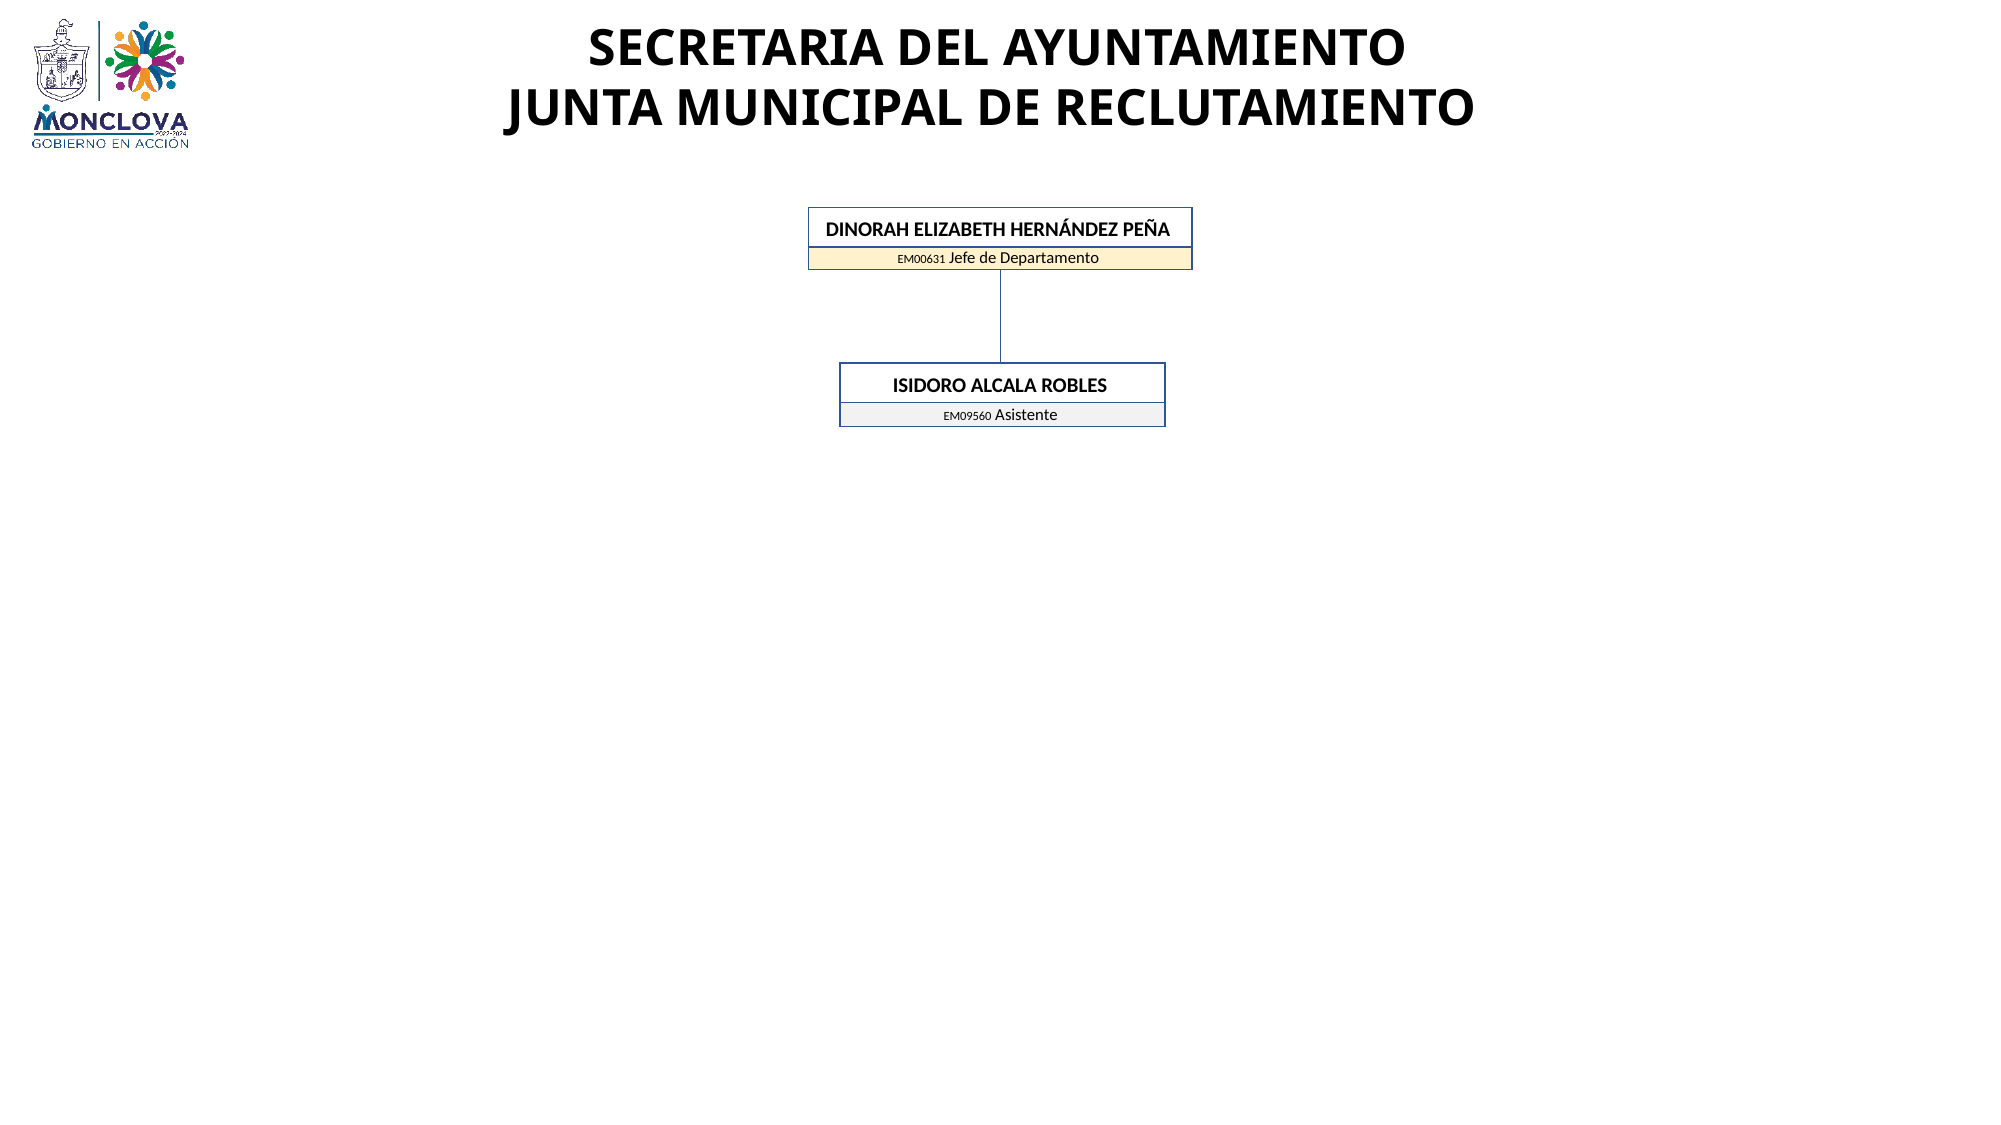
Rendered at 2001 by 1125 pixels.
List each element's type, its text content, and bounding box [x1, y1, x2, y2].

picture [31, 19, 188, 148]
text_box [840, 362, 1165, 427]
text_box SECRETARIA DEL AYUNTAMIENTO JUNTA MUNICIPAL DE RECLUTAMIENTO [14, 5, 1983, 146]
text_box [808, 207, 1193, 270]
